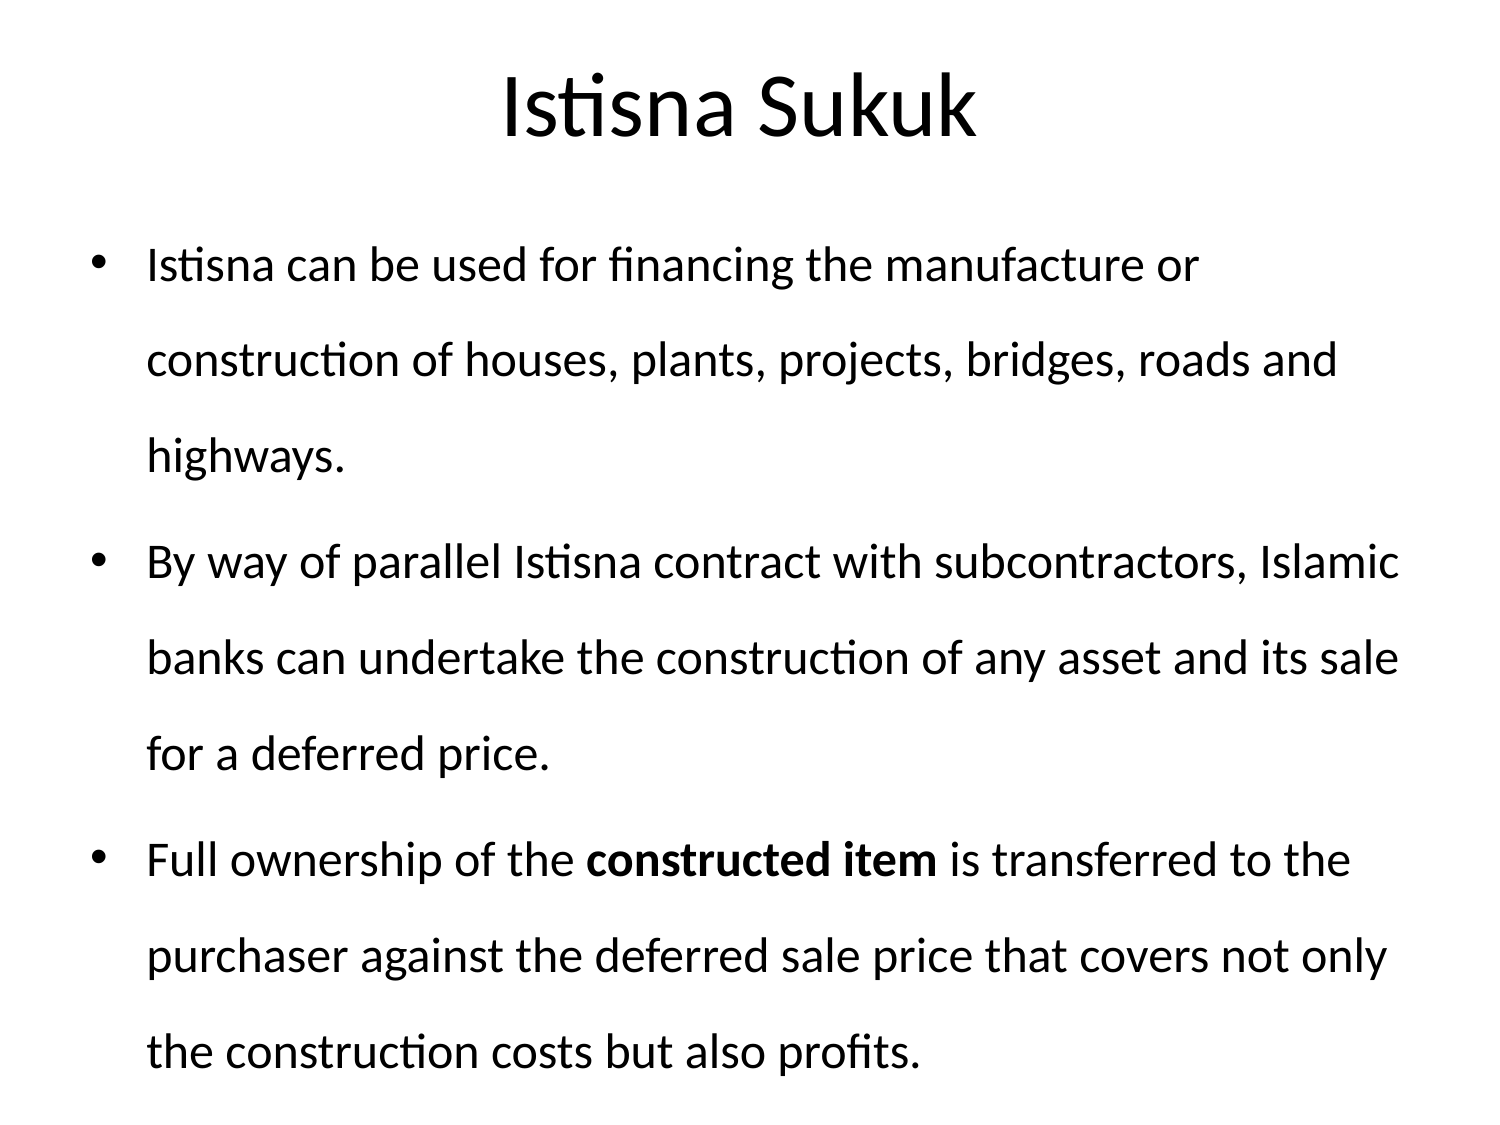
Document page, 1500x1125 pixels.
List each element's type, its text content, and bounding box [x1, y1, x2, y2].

title Istisna Sukuk [75, 24, 1425, 175]
list Istisna can be used for financing the manufacture or construction of houses, plants, projects, bridges, roads and highways. By way of parallel Istisna contract with subcontractors, Islamic banks can undertake the construction of any asset and its sale for a deferred price. Full ownership of the constructed item is transferred to the purchaser against the deferred sale price that covers not only the construction costs but also profits. [75, 187, 1438, 1100]
